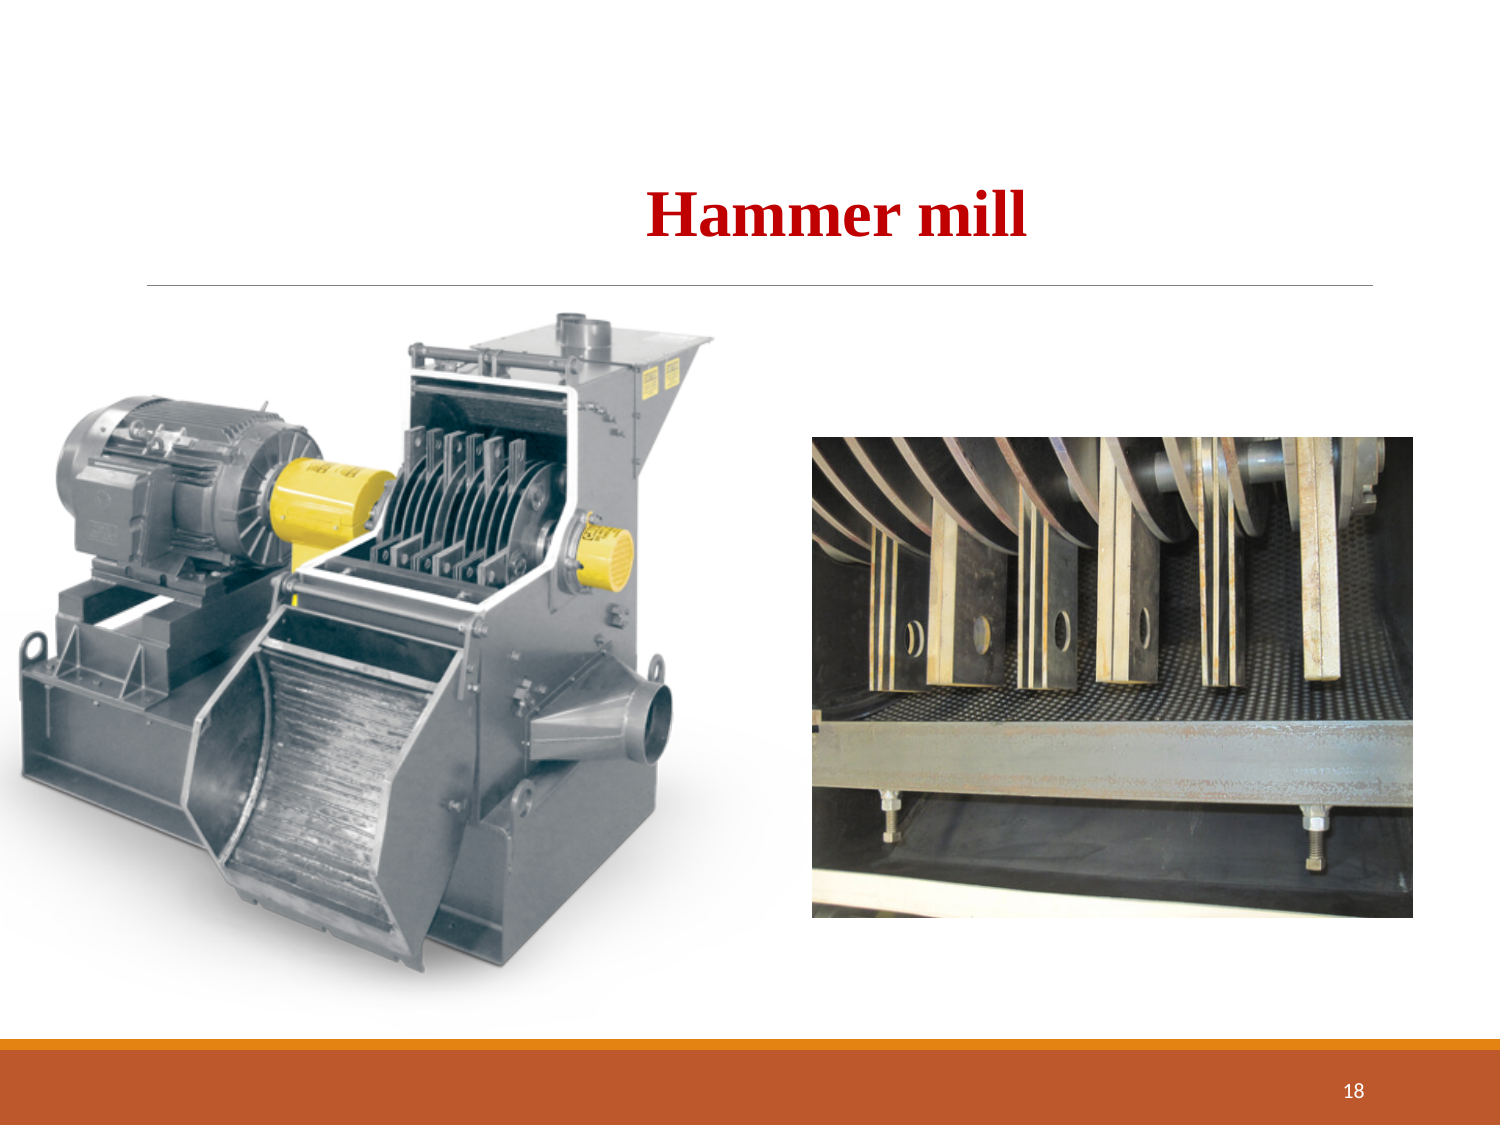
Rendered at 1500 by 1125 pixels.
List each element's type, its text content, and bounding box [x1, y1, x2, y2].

picture [0, 311, 1413, 1035]
text_box Hammer mill [362, 162, 1313, 258]
slide_number 18 [1218, 1059, 1380, 1120]
